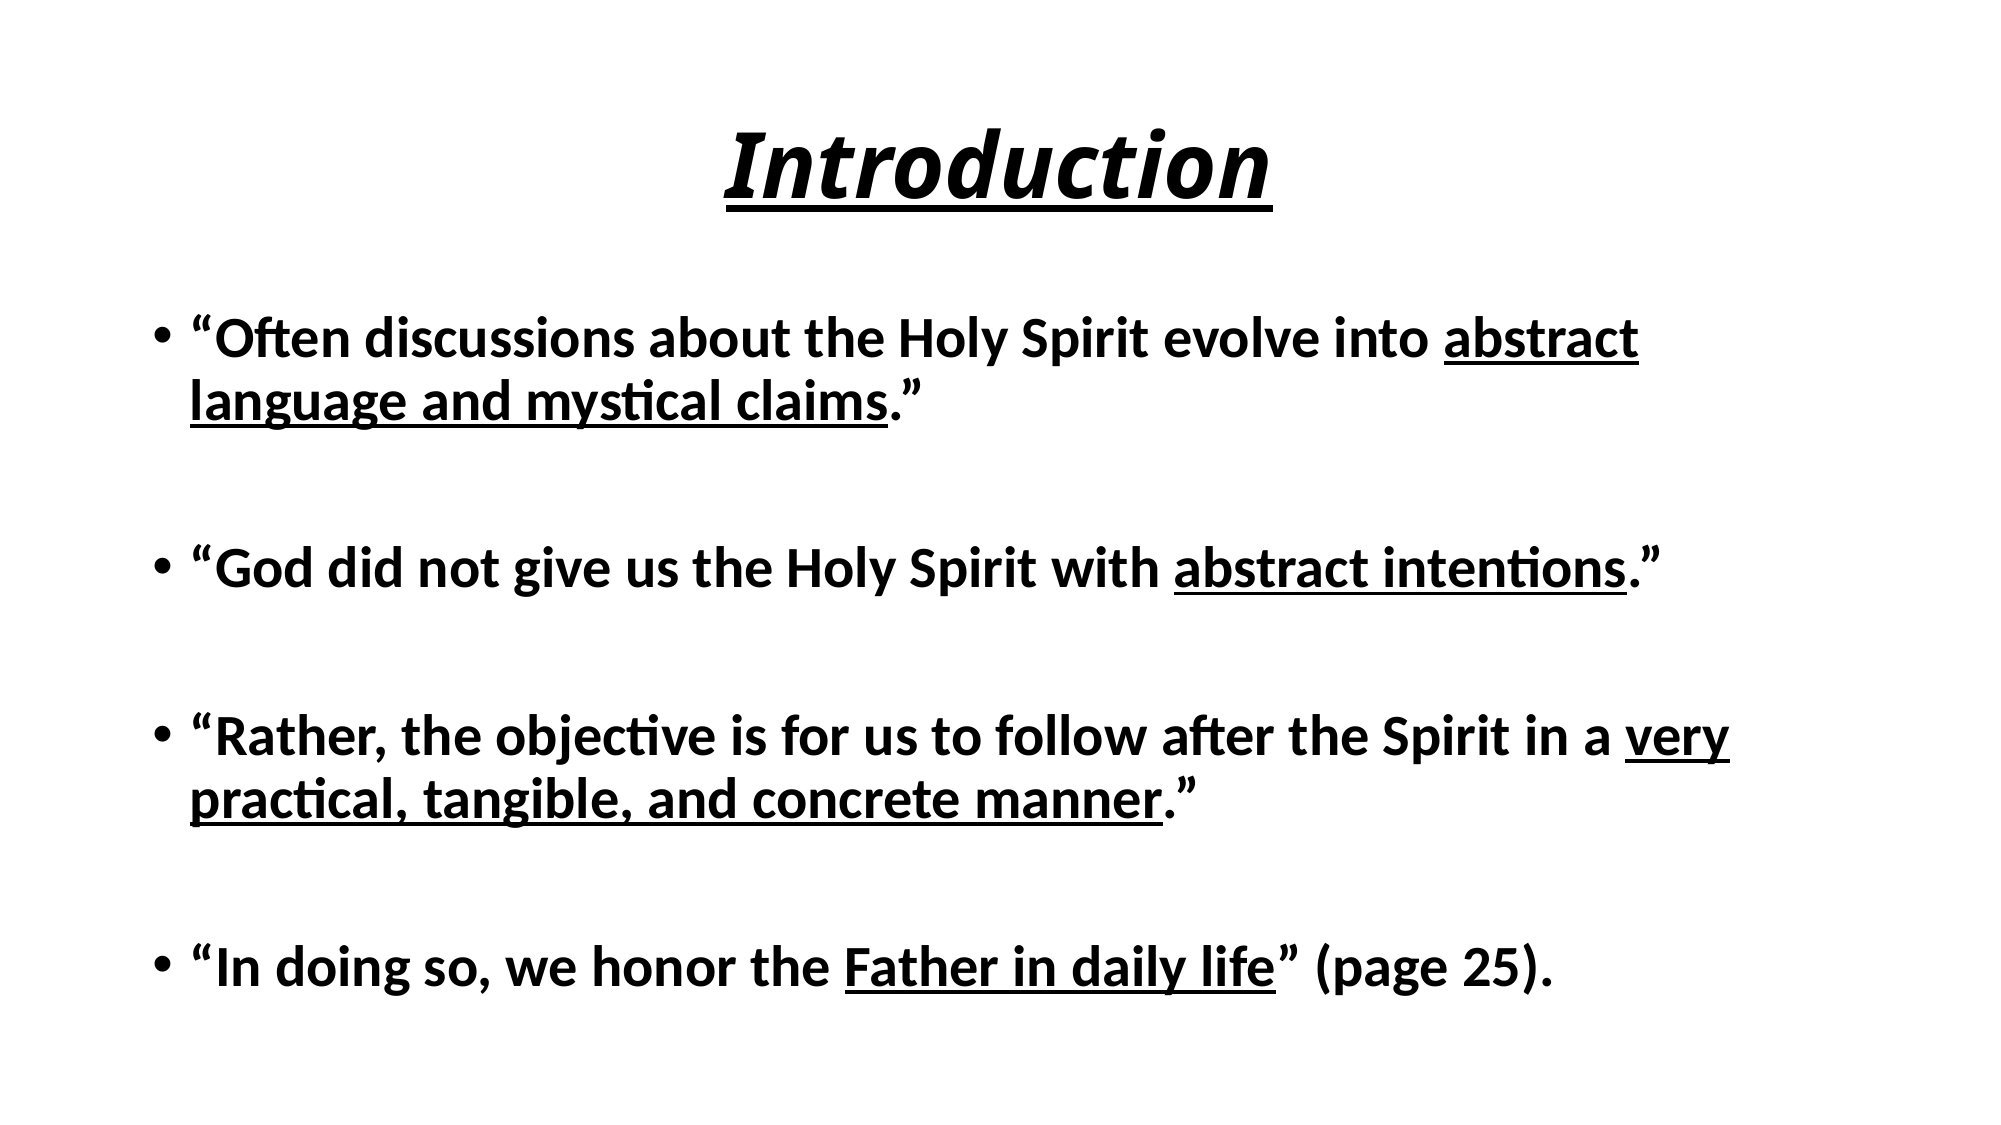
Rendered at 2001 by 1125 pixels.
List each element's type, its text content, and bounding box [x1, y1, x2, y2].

title Introduction [137, 59, 1863, 278]
list “Often discussions about the Holy Spirit evolve into abstract language and mystical claims.” “God did not give us the Holy Spirit with abstract intentions.” “Rather, the objective is for us to follow after the Spirit in a very practical, tangible, and concrete manner.” “In doing so, we honor the Father in daily life” (page 25). [137, 299, 1863, 1014]
